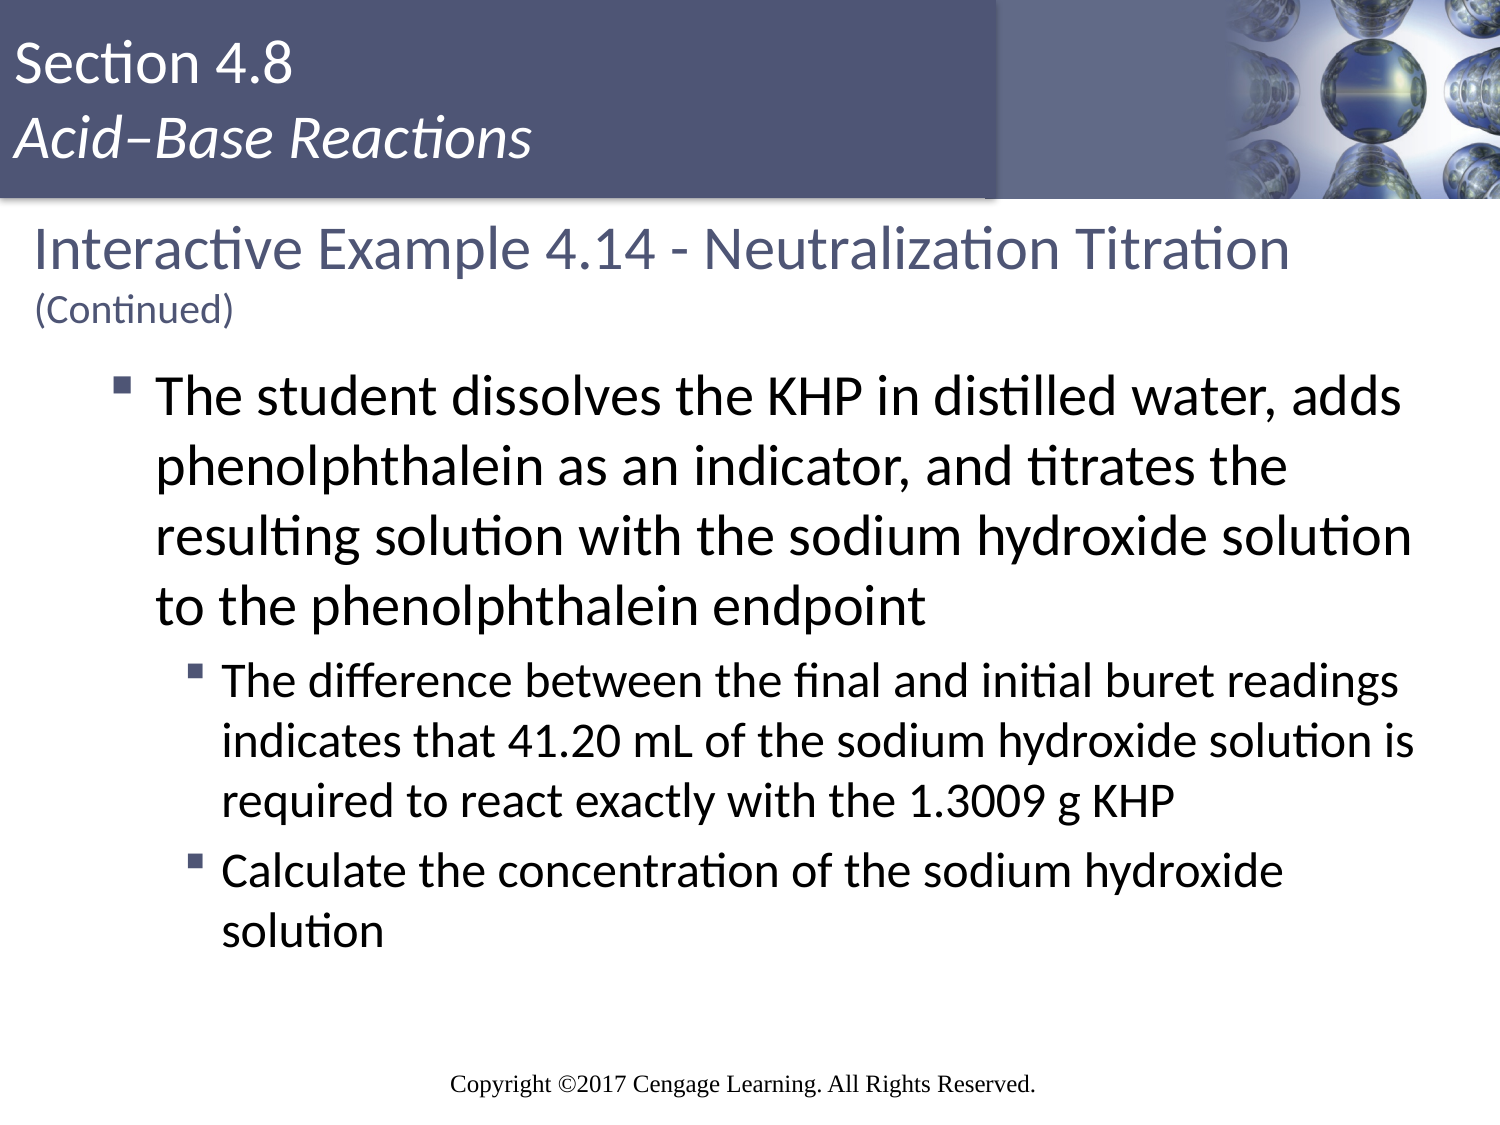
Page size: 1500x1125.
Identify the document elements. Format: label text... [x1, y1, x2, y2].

title Interactive Example 4.14 - Neutralization Titration (Continued) [18, 212, 1471, 327]
picture [996, 0, 1500, 199]
list The student dissolves the KHP in distilled water, adds phenolphthalein as an indicator, and titrates the resulting solution with the sodium hydroxide solution to the phenolphthalein endpoint The difference between the final and initial buret readings indicates that 41.20 mL of the sodium hydroxide solution is required to react exactly with the 1.3009 g KHP Calculate the concentration of the sodium hydroxide solution [18, 350, 1471, 1100]
